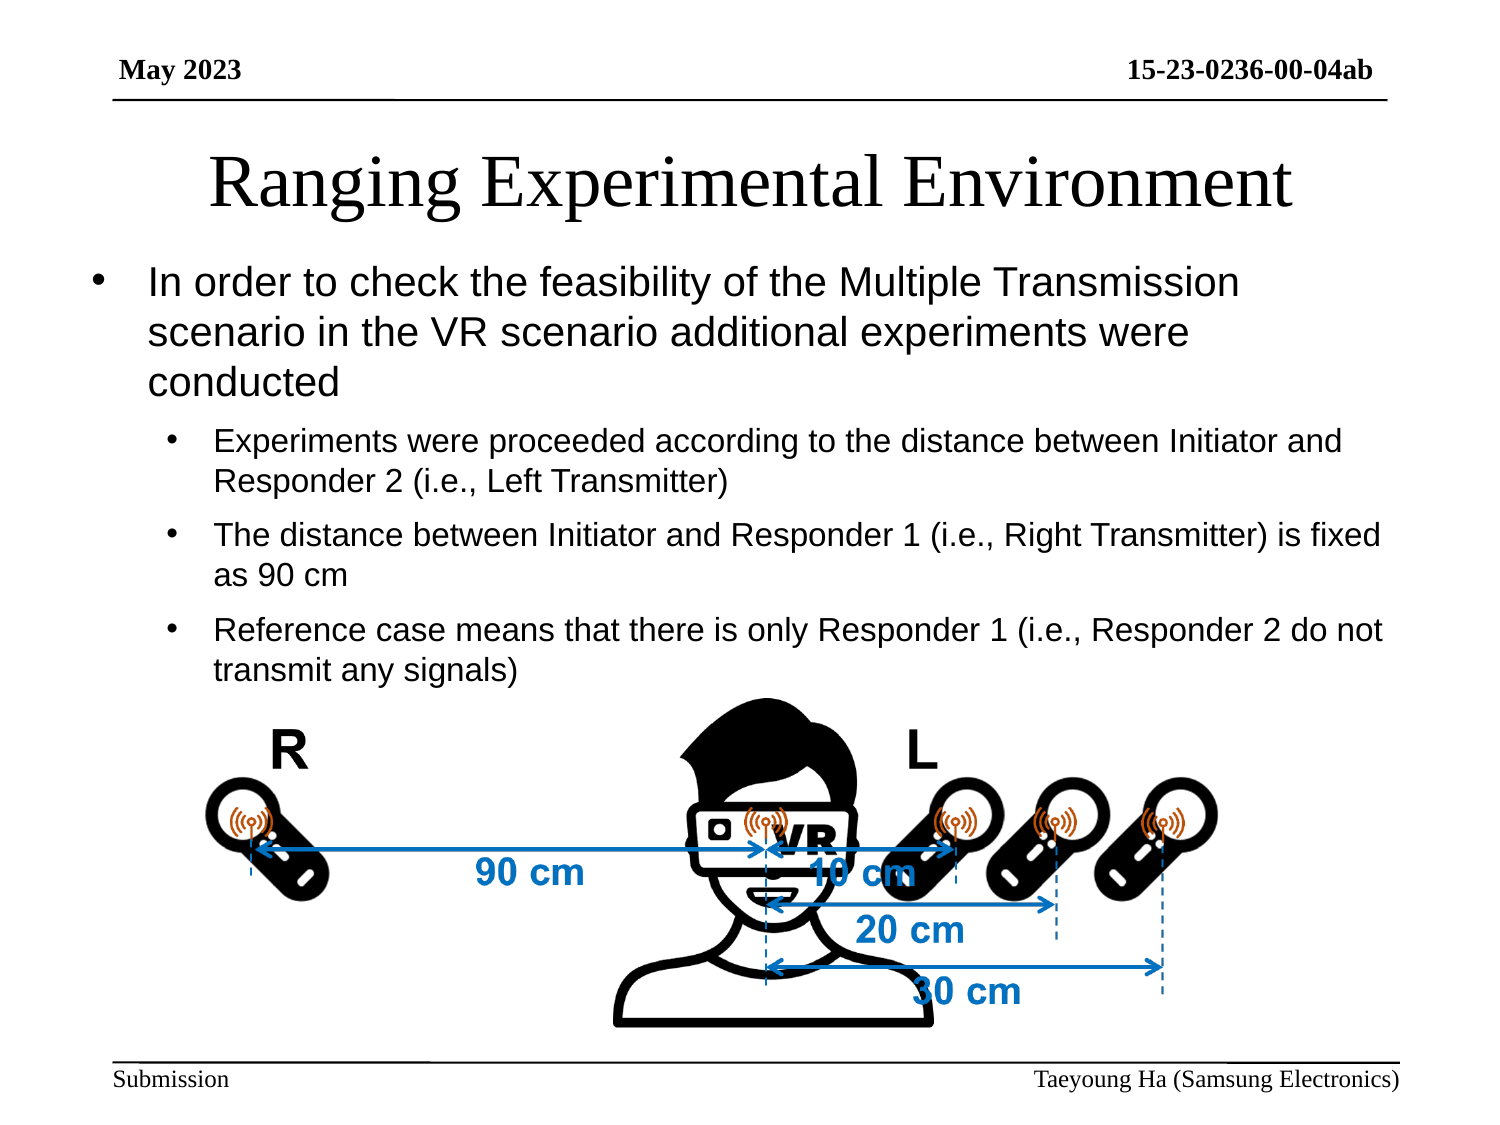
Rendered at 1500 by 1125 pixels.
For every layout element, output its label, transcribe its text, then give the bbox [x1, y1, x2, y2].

picture [199, 697, 1223, 1036]
list In order to check the feasibility of the Multiple Transmission scenario in the VR scenario additional experiments were conducted Experiments were proceeded according to the distance between Initiator and Responder 2 (i.e., Left Transmitter) The distance between Initiator and Responder 1 (i.e., Right Transmitter) is fixed as 90 cm Reference case means that there is only Responder 1 (i.e., Responder 2 do not transmit any signals) [76, 246, 1408, 1040]
title Ranging Experimental Environment [76, 106, 1427, 247]
